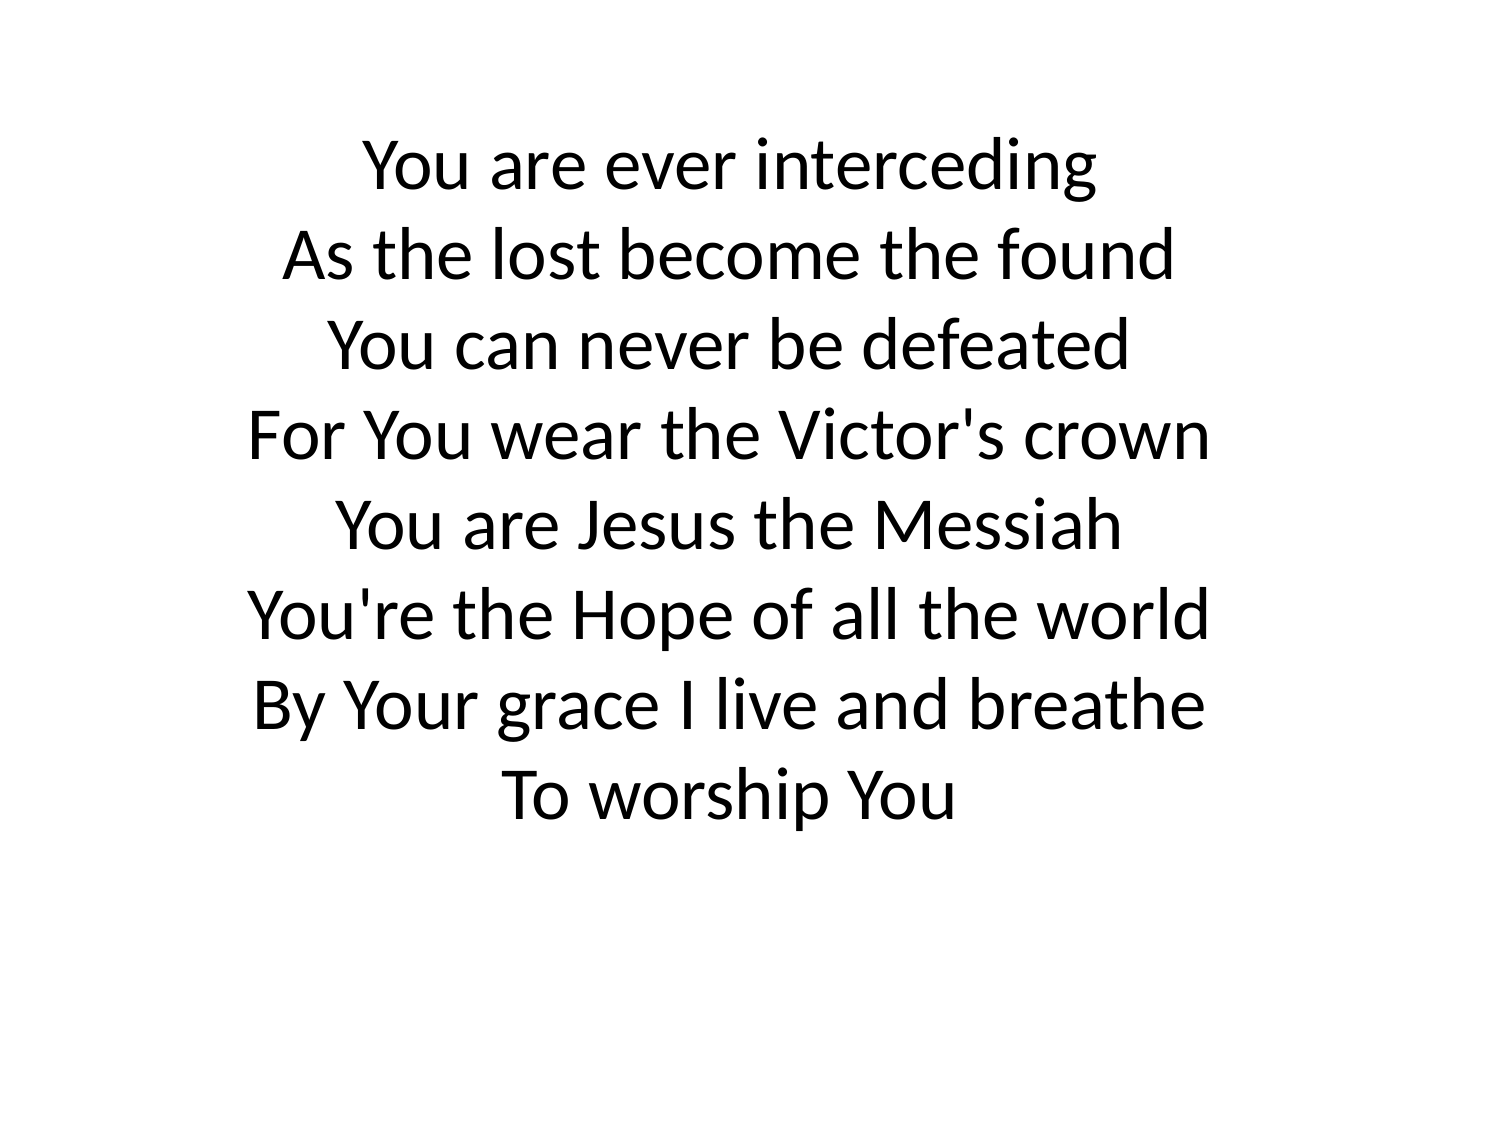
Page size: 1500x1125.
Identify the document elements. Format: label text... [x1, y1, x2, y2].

text_box You are ever interceding As the lost become the found You can never be defeated For You wear the Victor's crown You are Jesus the Messiah You're the Hope of all the world By Your grace I live and breathe To worship You [167, 107, 1293, 843]
